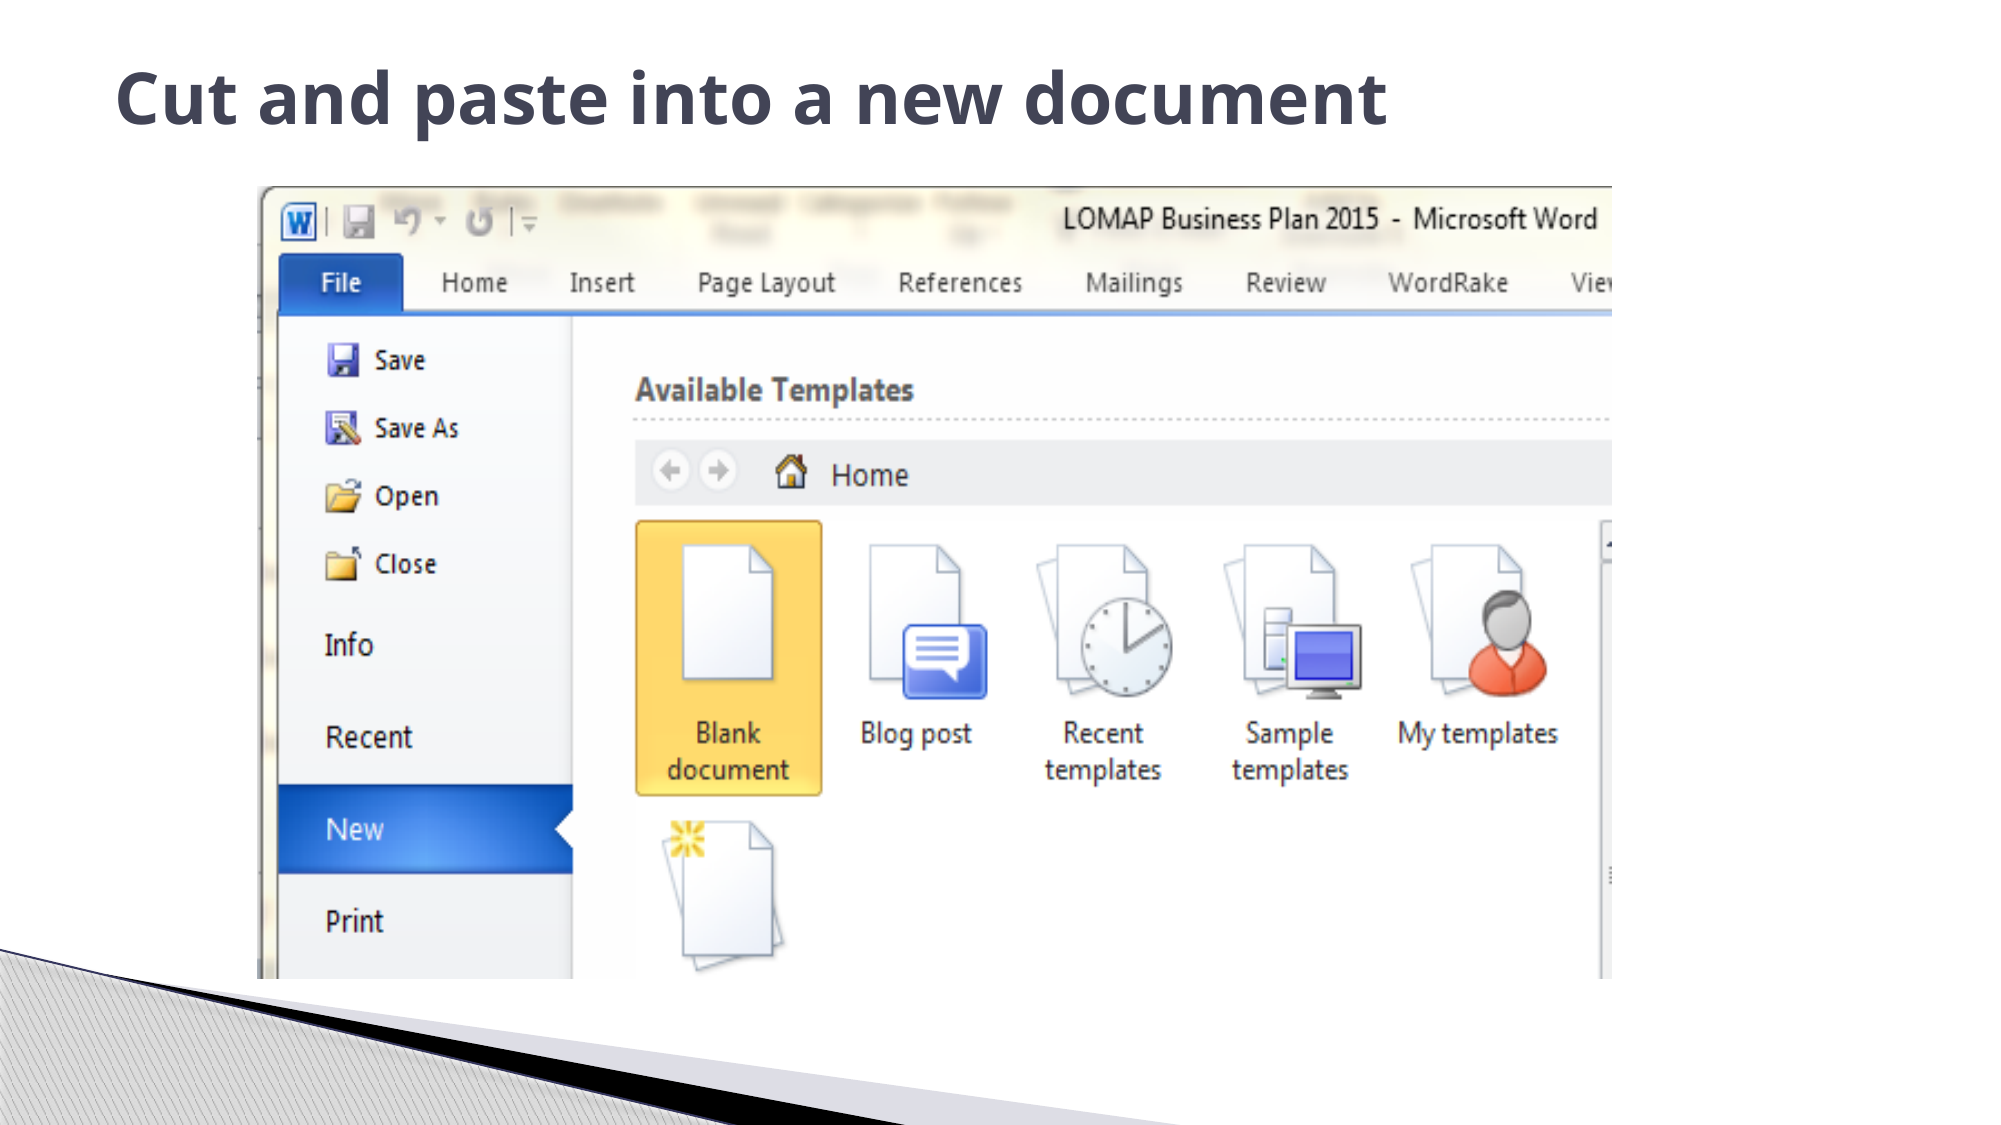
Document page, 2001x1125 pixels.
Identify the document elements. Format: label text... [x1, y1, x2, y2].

title Cut and paste into a new document [99, 45, 1900, 233]
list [257, 186, 1612, 979]
